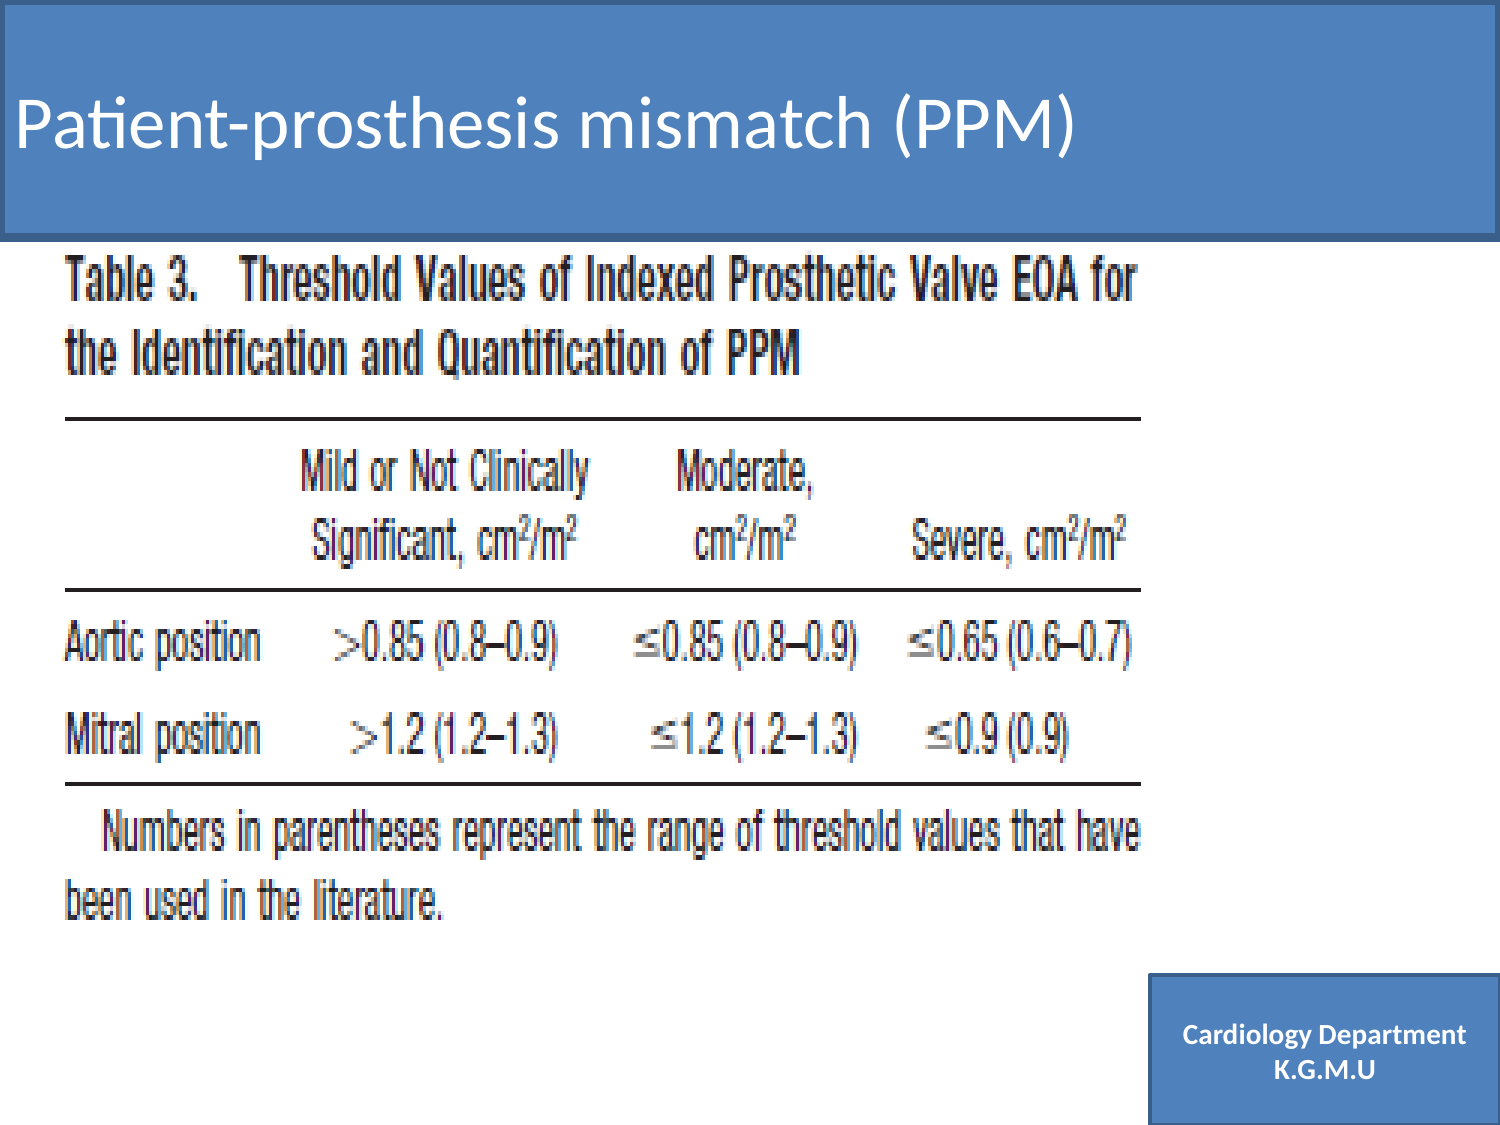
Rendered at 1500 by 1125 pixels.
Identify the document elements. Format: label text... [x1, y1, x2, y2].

picture [49, 237, 1163, 976]
text_box Cardiology Department K.G.M.U [1148, 973, 1500, 1125]
text_box Patient-prosthesis mismatch (PPM) [0, 0, 1500, 239]
